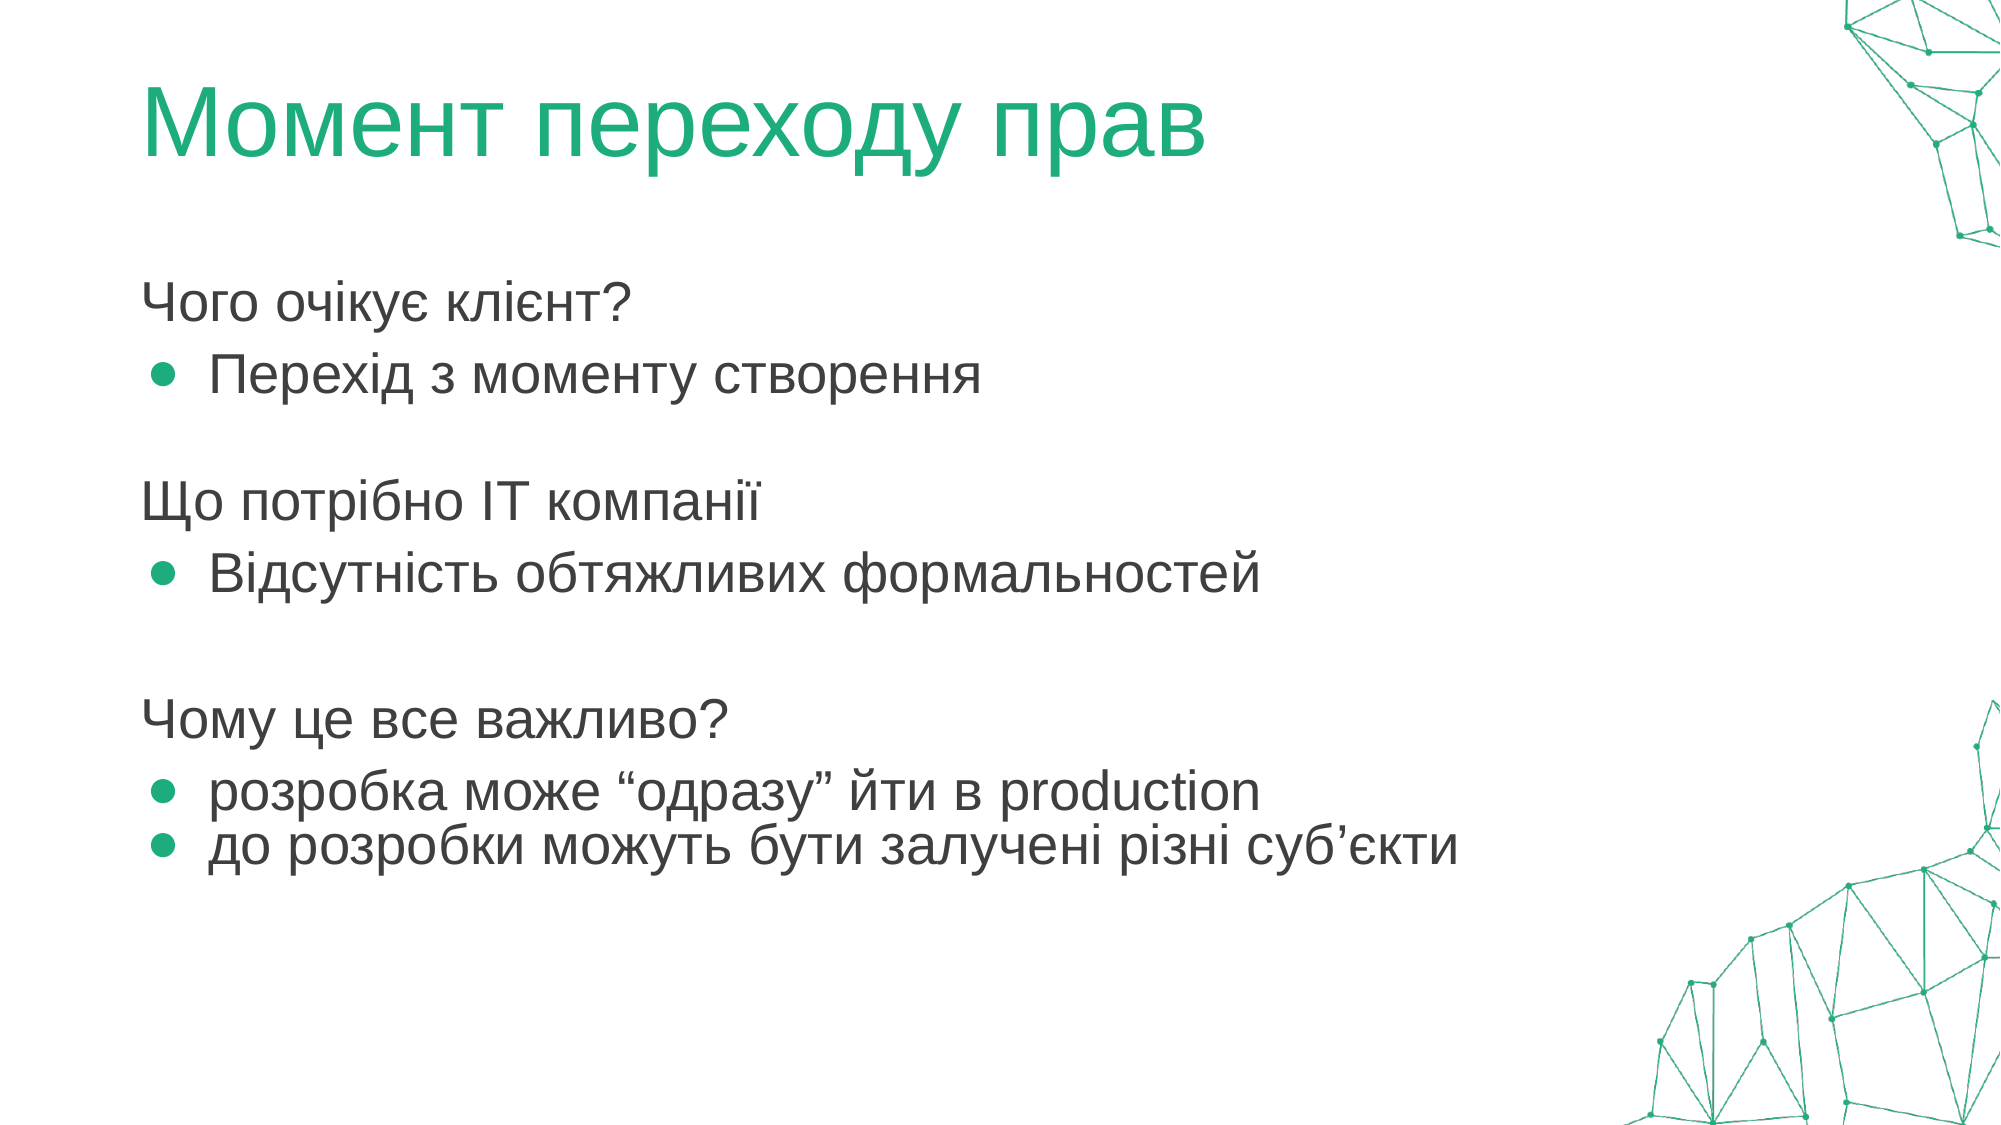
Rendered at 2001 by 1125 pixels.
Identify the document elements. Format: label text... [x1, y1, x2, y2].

picture [1746, 0, 2000, 277]
title Момент переходу прав [125, 56, 1626, 186]
picture [1537, 592, 2000, 1125]
subtitle Чого очікує клієнт? Перехід з моменту створення Що потрібно ІТ компанії Відсутність обтяжливих формальностей Чому це все важливо? розробка може “одразу” йти в production до розробки можуть бути залучені різні суб’єкти [125, 270, 1626, 886]
